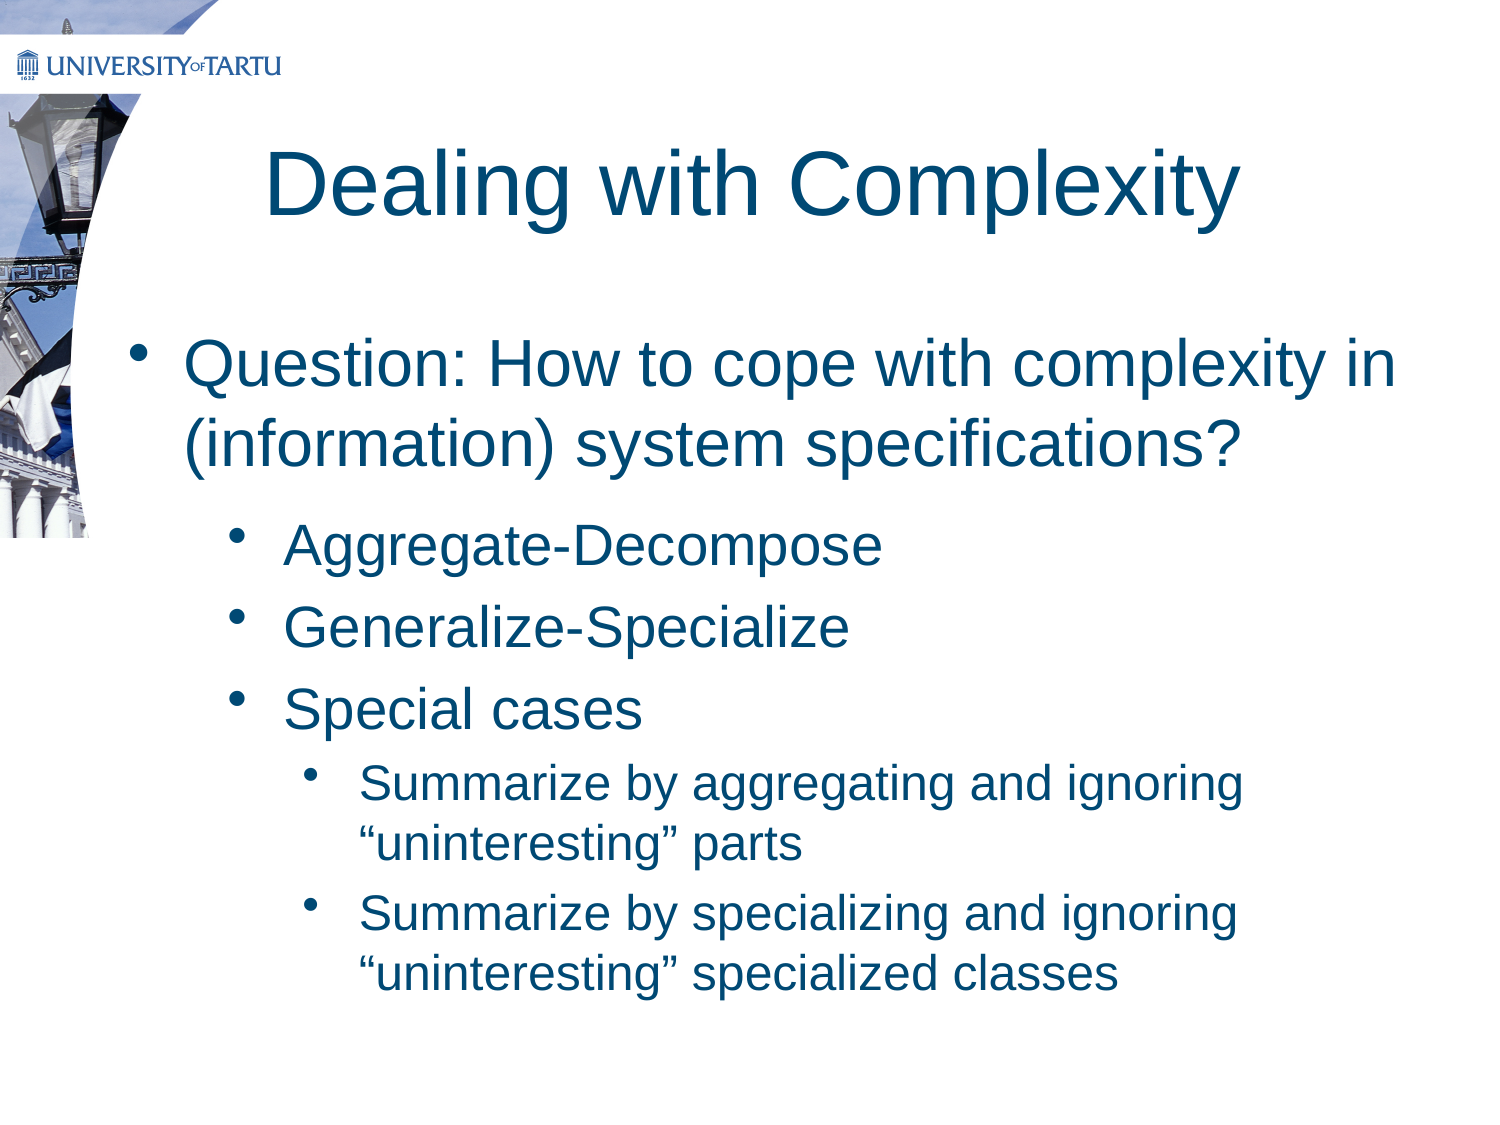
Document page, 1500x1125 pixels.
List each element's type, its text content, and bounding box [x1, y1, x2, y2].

text_box Aggregate-Decompose Generalize-Specialize Special cases Summarize by aggregating and ignoring “uninteresting” parts Summarize by specializing and ignoring “uninteresting” specialized classes [137, 499, 1400, 1038]
list Question: How to cope with complexity in (information) system specifications? [112, 312, 1463, 526]
picture [0, 0, 717, 538]
title Dealing with Complexity [129, 113, 1377, 244]
